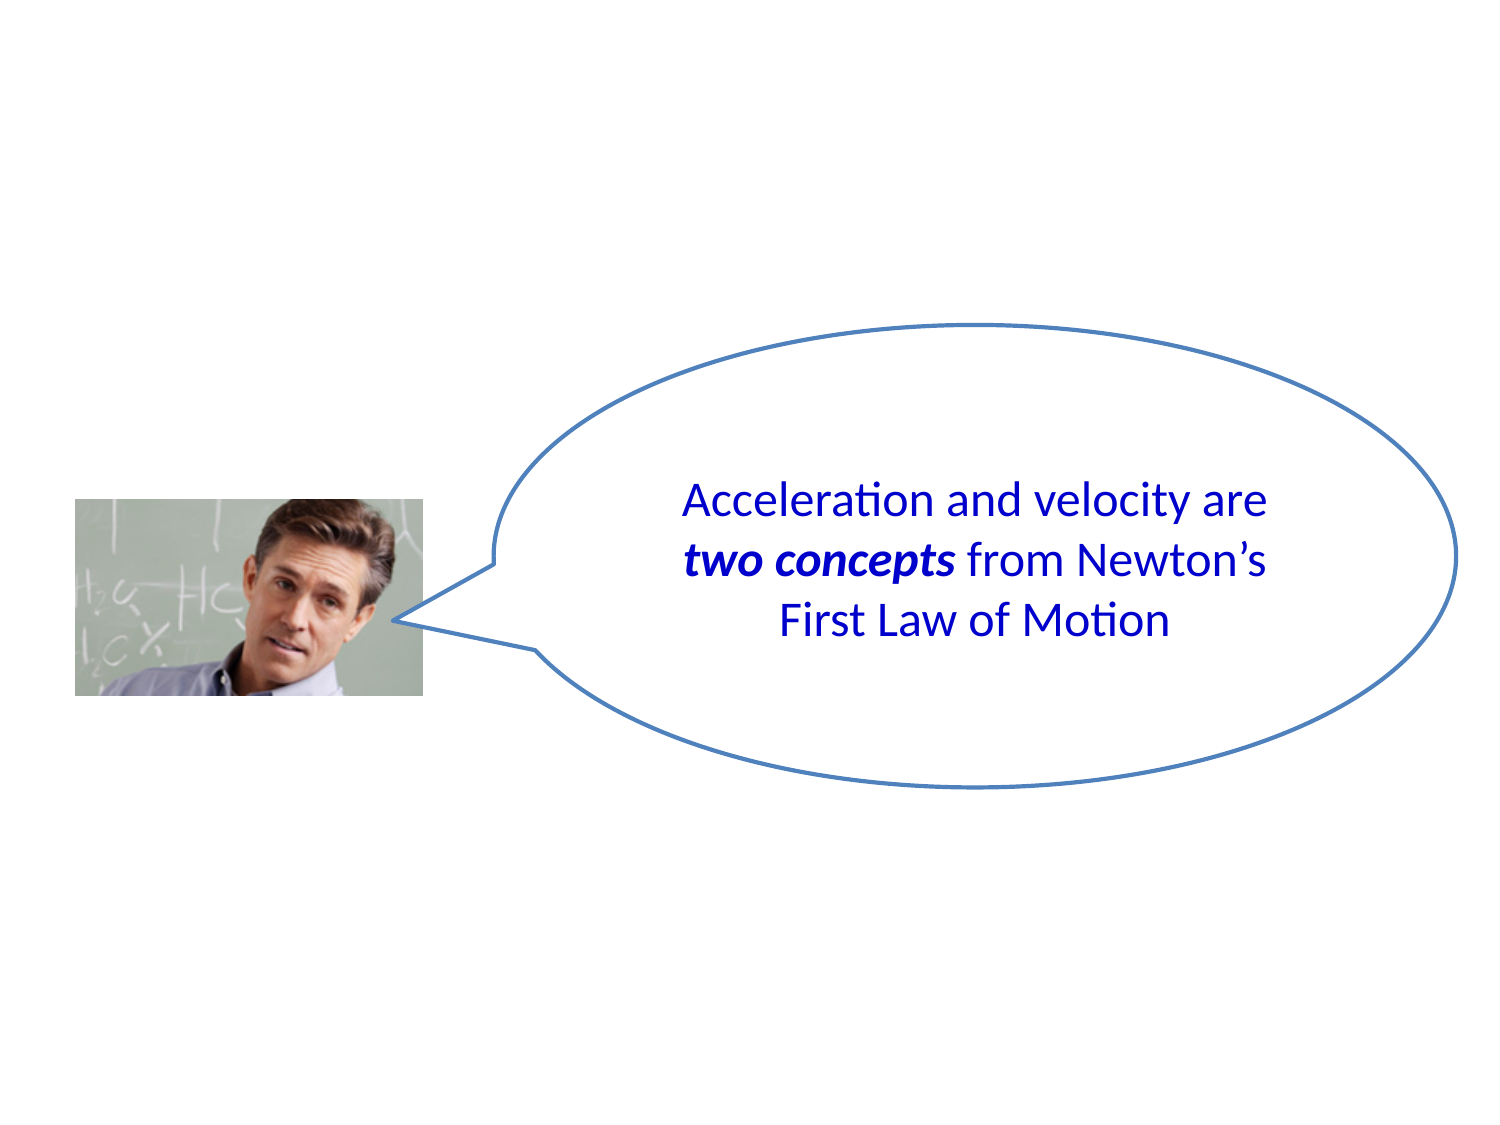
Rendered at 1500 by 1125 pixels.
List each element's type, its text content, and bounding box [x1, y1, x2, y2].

text_box Acceleration and velocity are two concepts from Newton’s First Law of Motion [428, 322, 1459, 790]
picture [75, 499, 423, 696]
